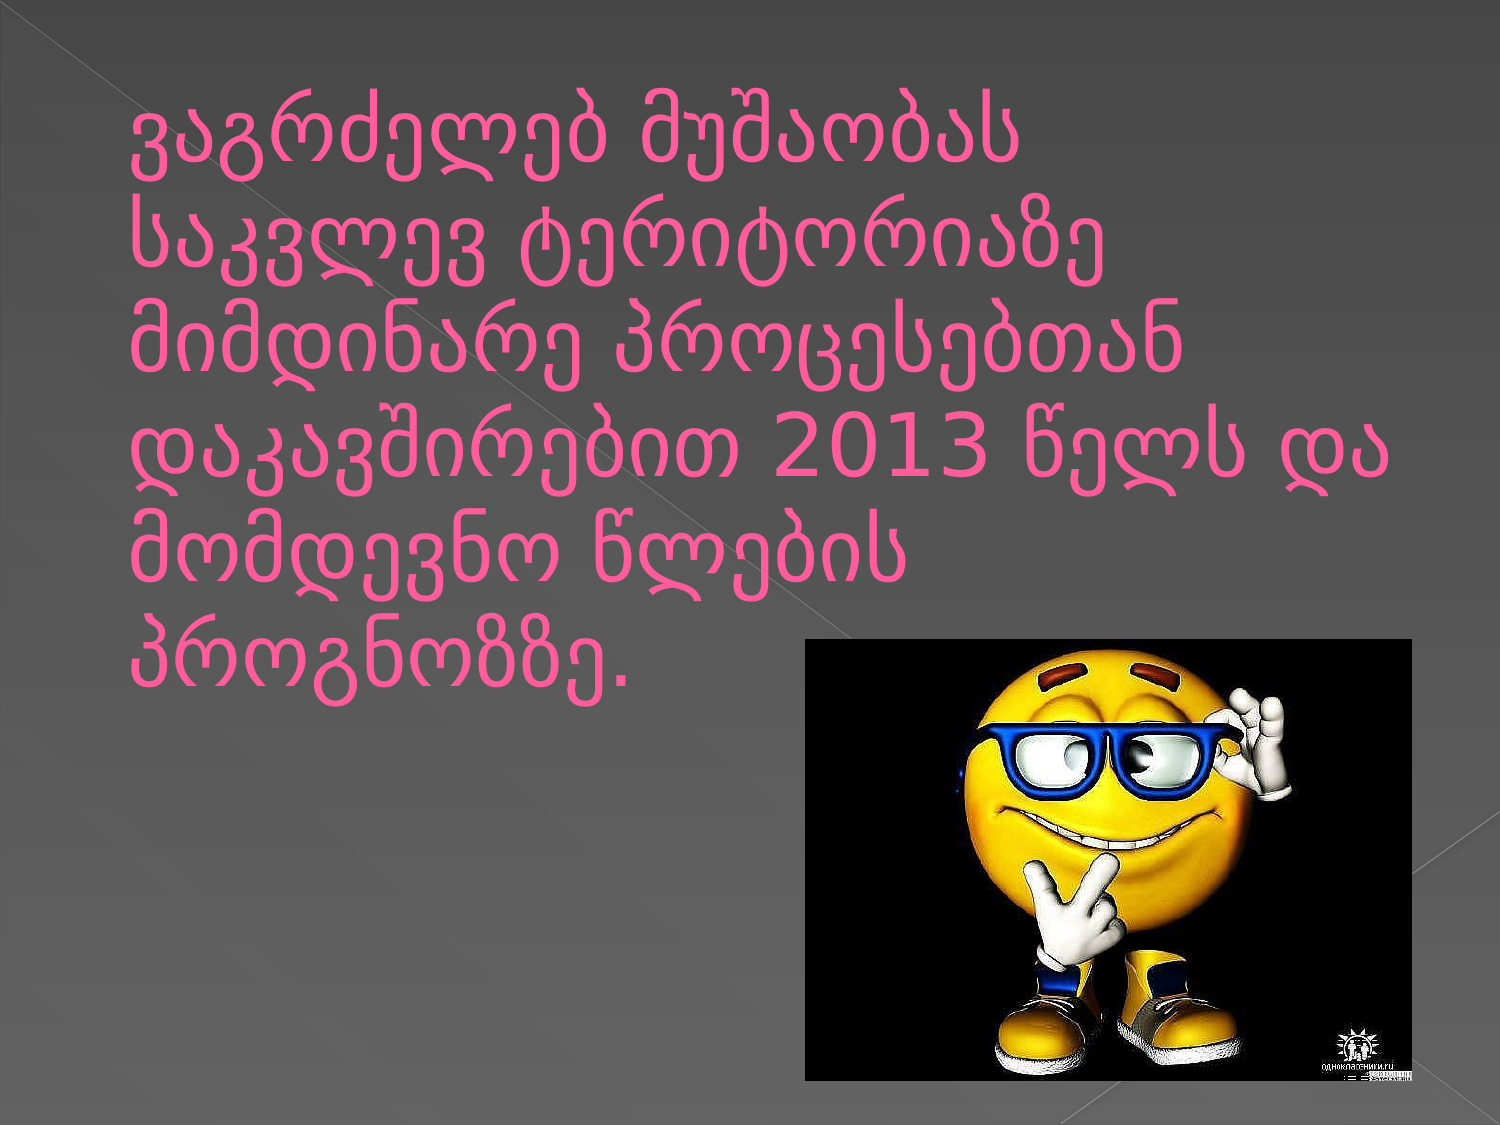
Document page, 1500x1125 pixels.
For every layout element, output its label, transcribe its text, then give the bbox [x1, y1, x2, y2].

title ვაგრძელებ მუშაობას საკვლევ ტერიტორიაზე მიმდინარე პროცესებთან დაკავშირებით 2013 წელს და მომდევნო წლების პროგნოზზე. [112, 72, 1411, 706]
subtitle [805, 639, 1412, 1081]
